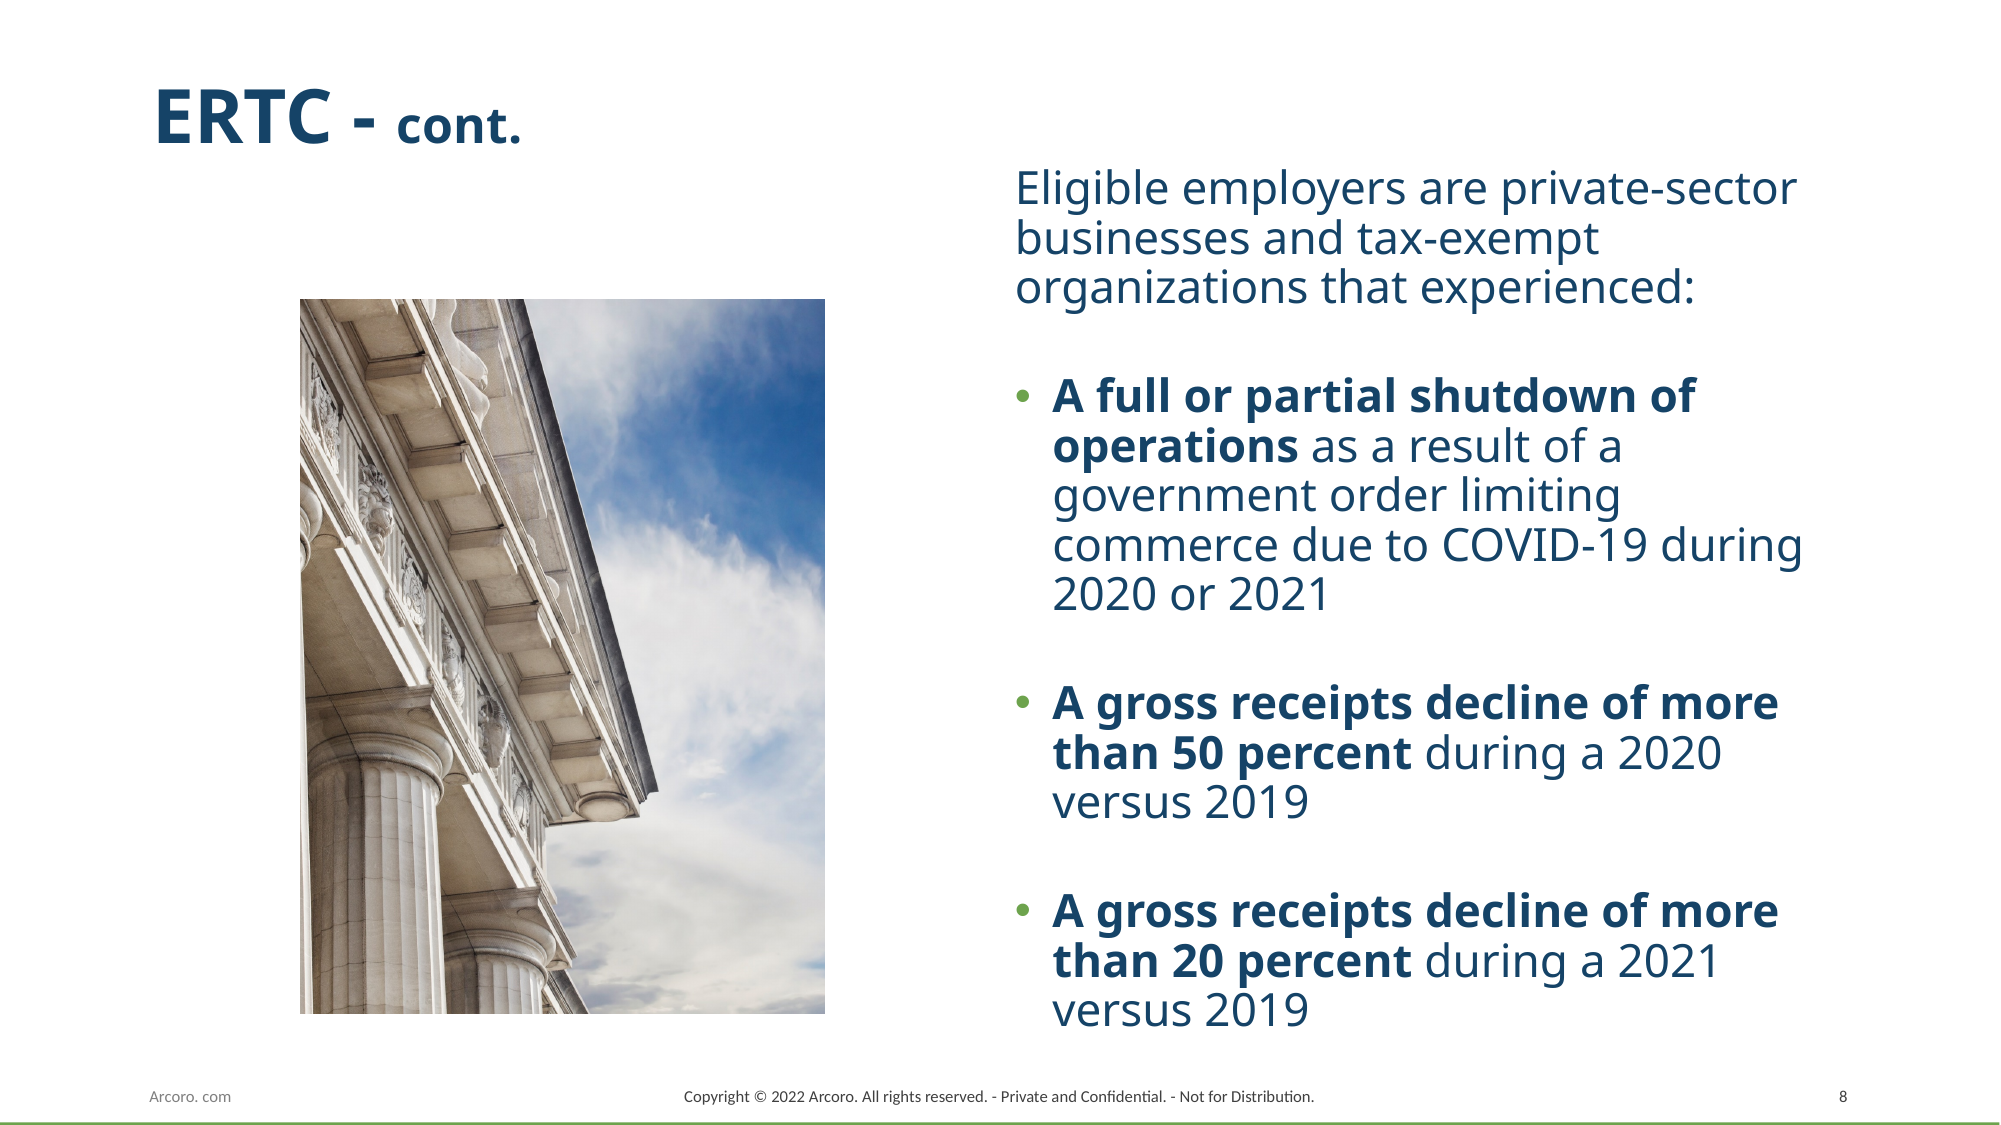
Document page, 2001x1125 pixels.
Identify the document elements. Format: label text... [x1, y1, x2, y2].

list Eligible employers are private-sector businesses and tax-exempt organizations that experienced: A full or partial shutdown of operations as a result of a government order limiting commerce due to COVID-19 during 2020 or 2021 A gross receipts decline of more than 50 percent during a 2020 versus 2019 A gross receipts decline of more than 20 percent during a 2021 versus 2019 [999, 157, 1850, 852]
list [300, 299, 825, 1014]
title ERTC - cont. [137, 64, 1525, 174]
slide_number 8 [1412, 1065, 1863, 1125]
footer Copyright © 2022 Arcoro. All rights reserved. - Private and Confidential. - Not for Distribution. [662, 1065, 1338, 1125]
